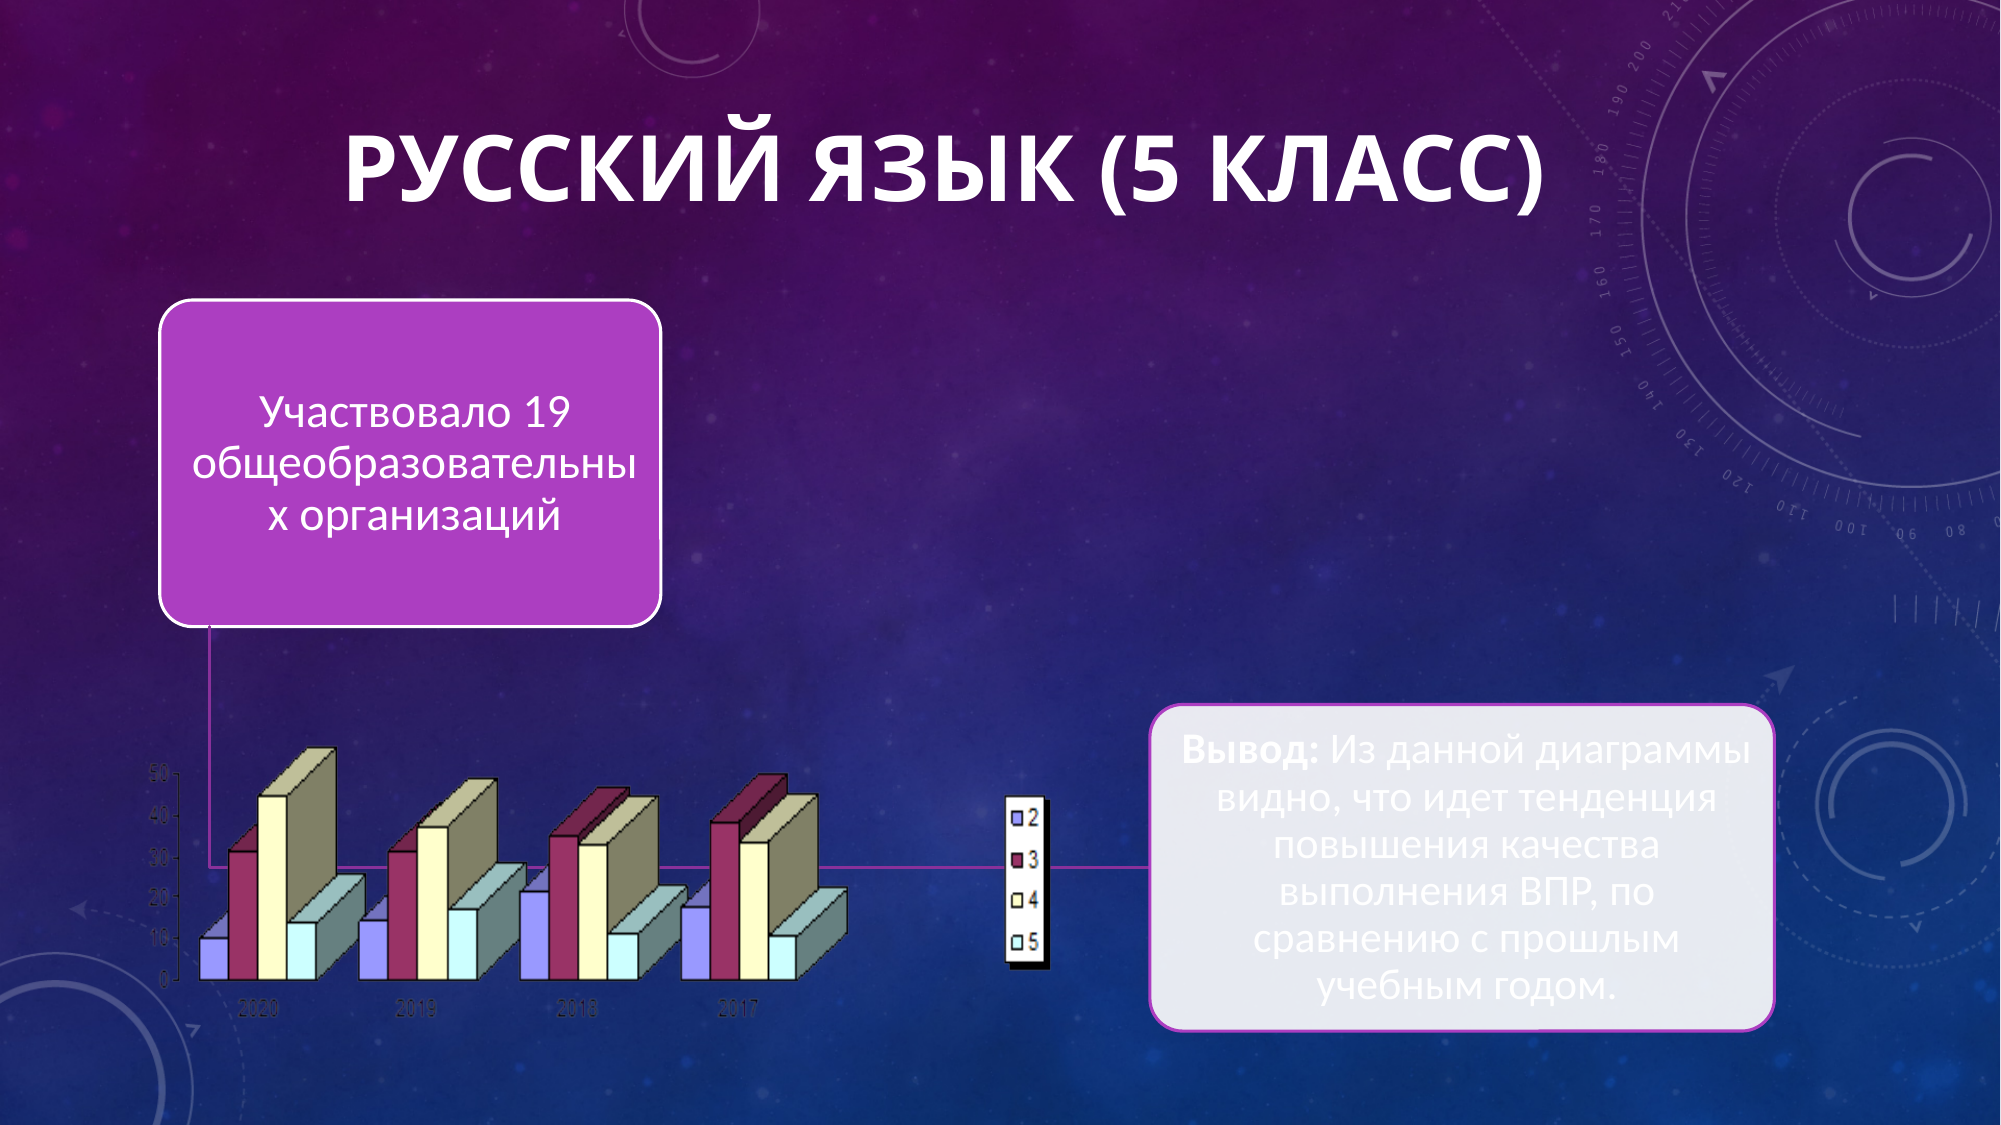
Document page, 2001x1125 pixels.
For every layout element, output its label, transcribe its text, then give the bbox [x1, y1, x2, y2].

picture [0, 0, 2001, 1125]
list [112, 299, 1775, 1036]
title РУССКИЙ ЯЗЫК (5 КЛАСС) [112, 99, 1775, 299]
